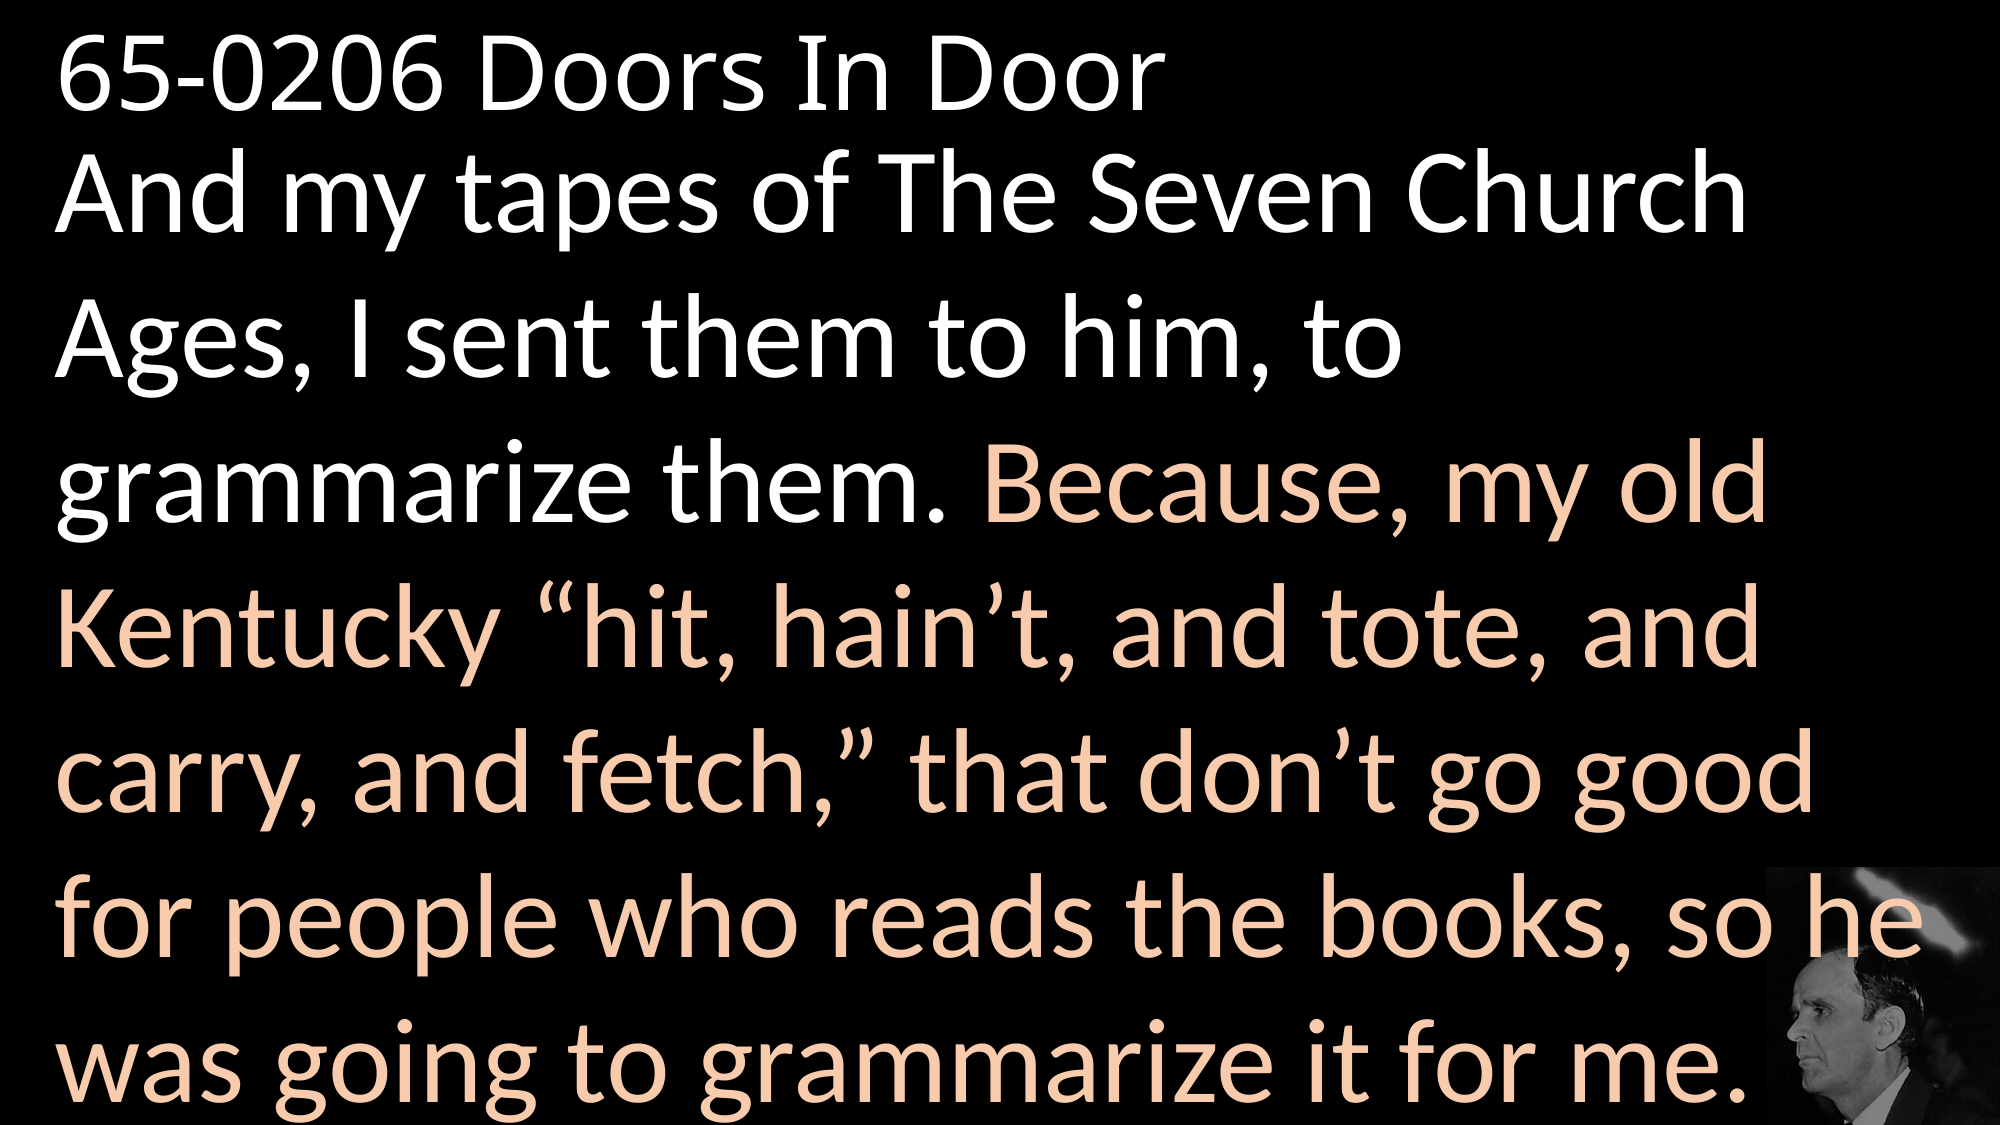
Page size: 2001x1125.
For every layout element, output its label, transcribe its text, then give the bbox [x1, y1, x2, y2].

text_box And my tapes of The Seven Church Ages, I sent them to him, to grammarize them. Because, my old Kentucky “hit, hain’t, and tote, and carry, and fetch,” that don’t go good for people who reads the books, so he was going to grammarize it for me. [40, 104, 1946, 1125]
title 65-0206 Doors In Door [40, 0, 1928, 104]
picture [1766, 867, 2000, 1125]
